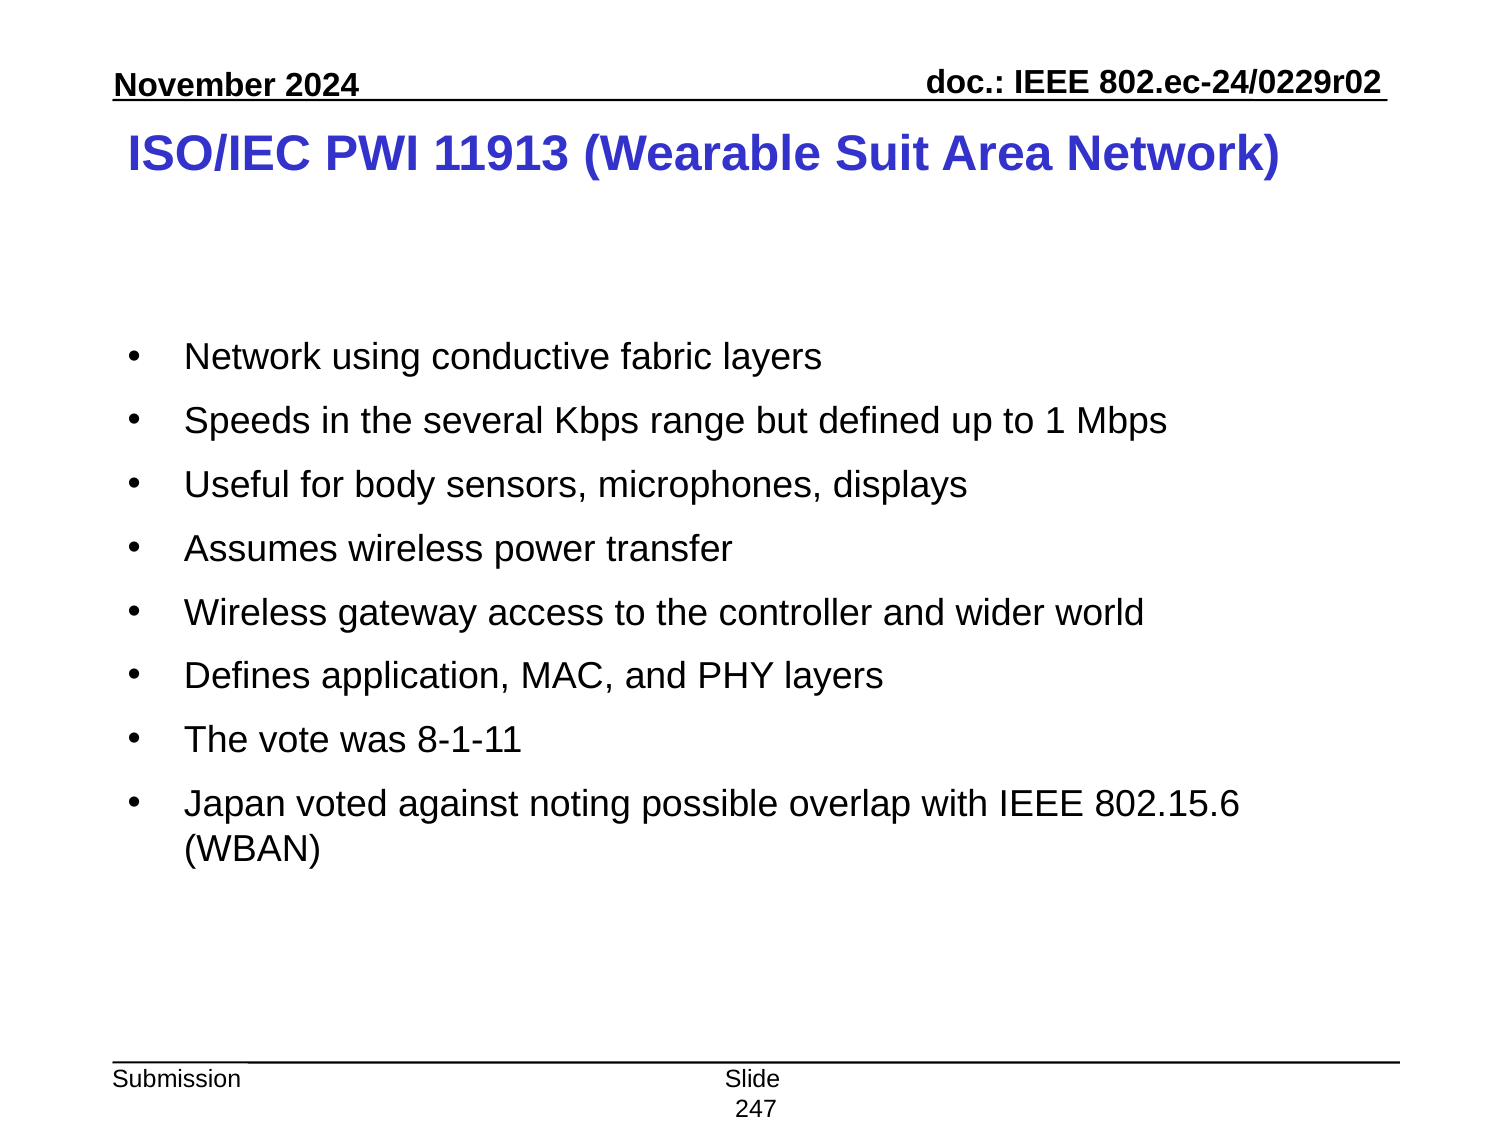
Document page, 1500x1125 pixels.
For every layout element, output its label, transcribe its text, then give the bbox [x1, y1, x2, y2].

slide_number Slide 247 [709, 1061, 803, 1093]
title ISO/IEC PWI 11913 (Wearable Suit Area Network) [112, 112, 1388, 288]
list Network using conductive fabric layers Speeds in the several Kbps range but defined up to 1 Mbps Useful for body sensors, microphones, displays Assumes wireless power transfer Wireless gateway access to the controller and wider world Defines application, MAC, and PHY layers The vote was 8-1-11 Japan voted against noting possible overlap with IEEE 802.15.6 (WBAN) [112, 324, 1388, 1000]
